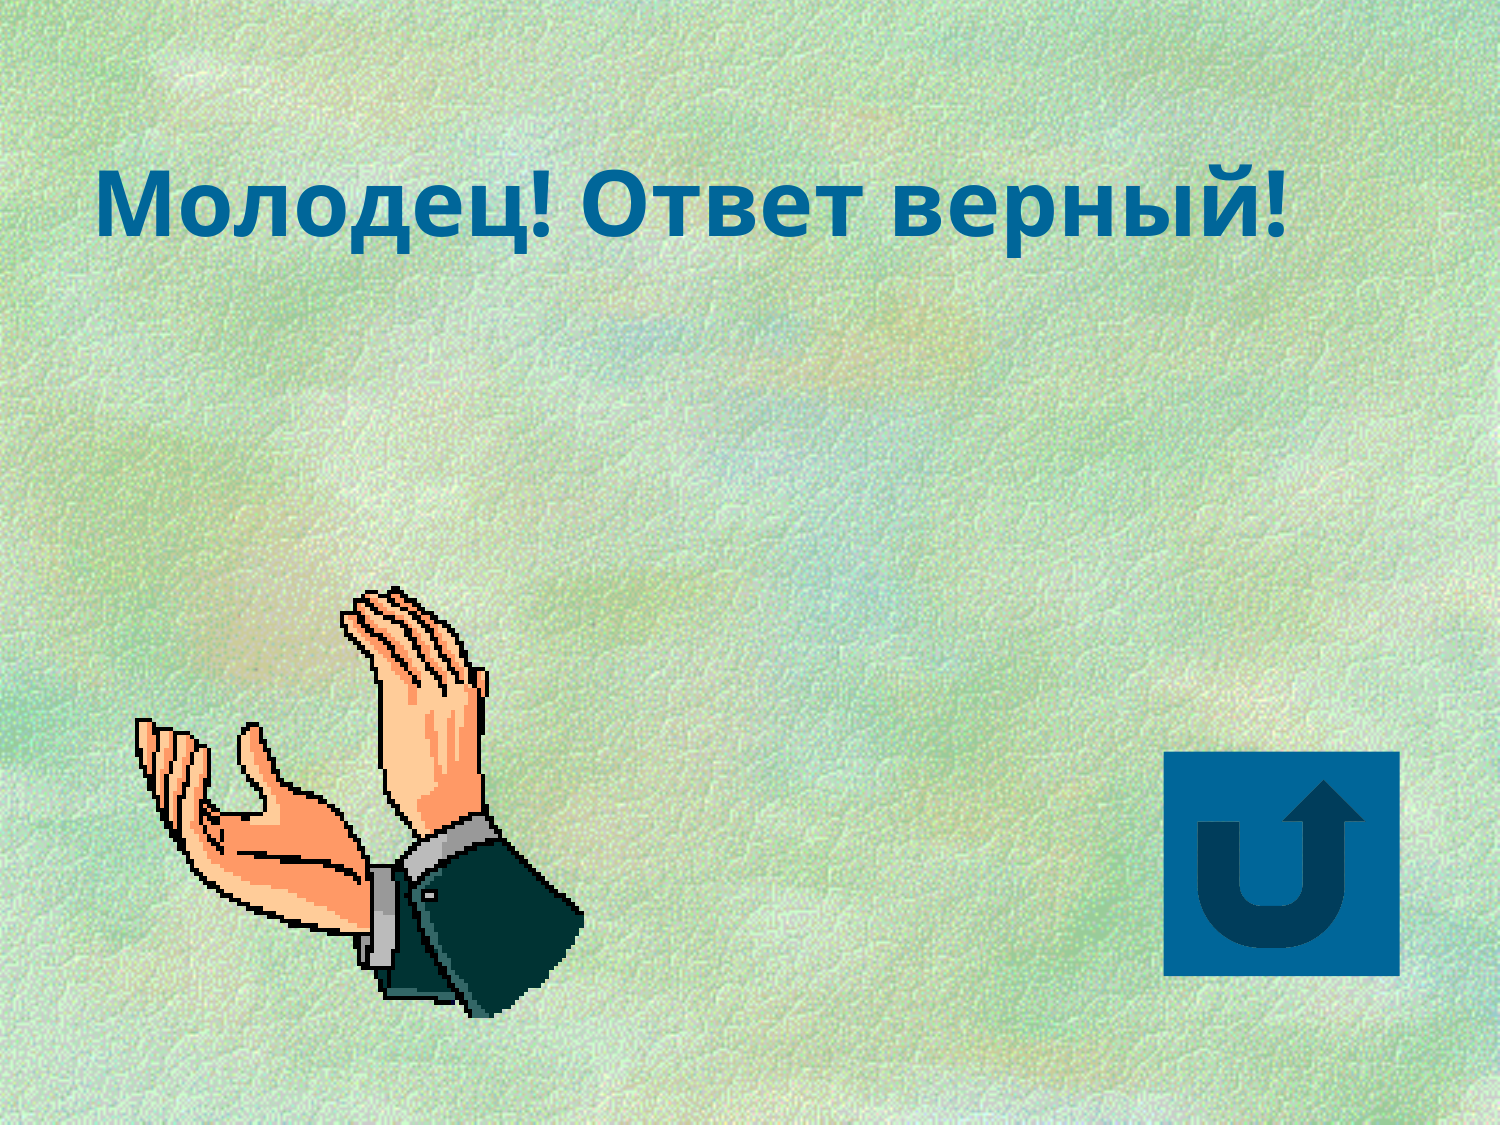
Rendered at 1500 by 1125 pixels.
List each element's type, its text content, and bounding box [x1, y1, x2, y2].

text_box Молодец! Ответ верный! [76, 137, 1412, 262]
picture [0, 0, 1500, 1125]
text_box [1163, 751, 1400, 977]
